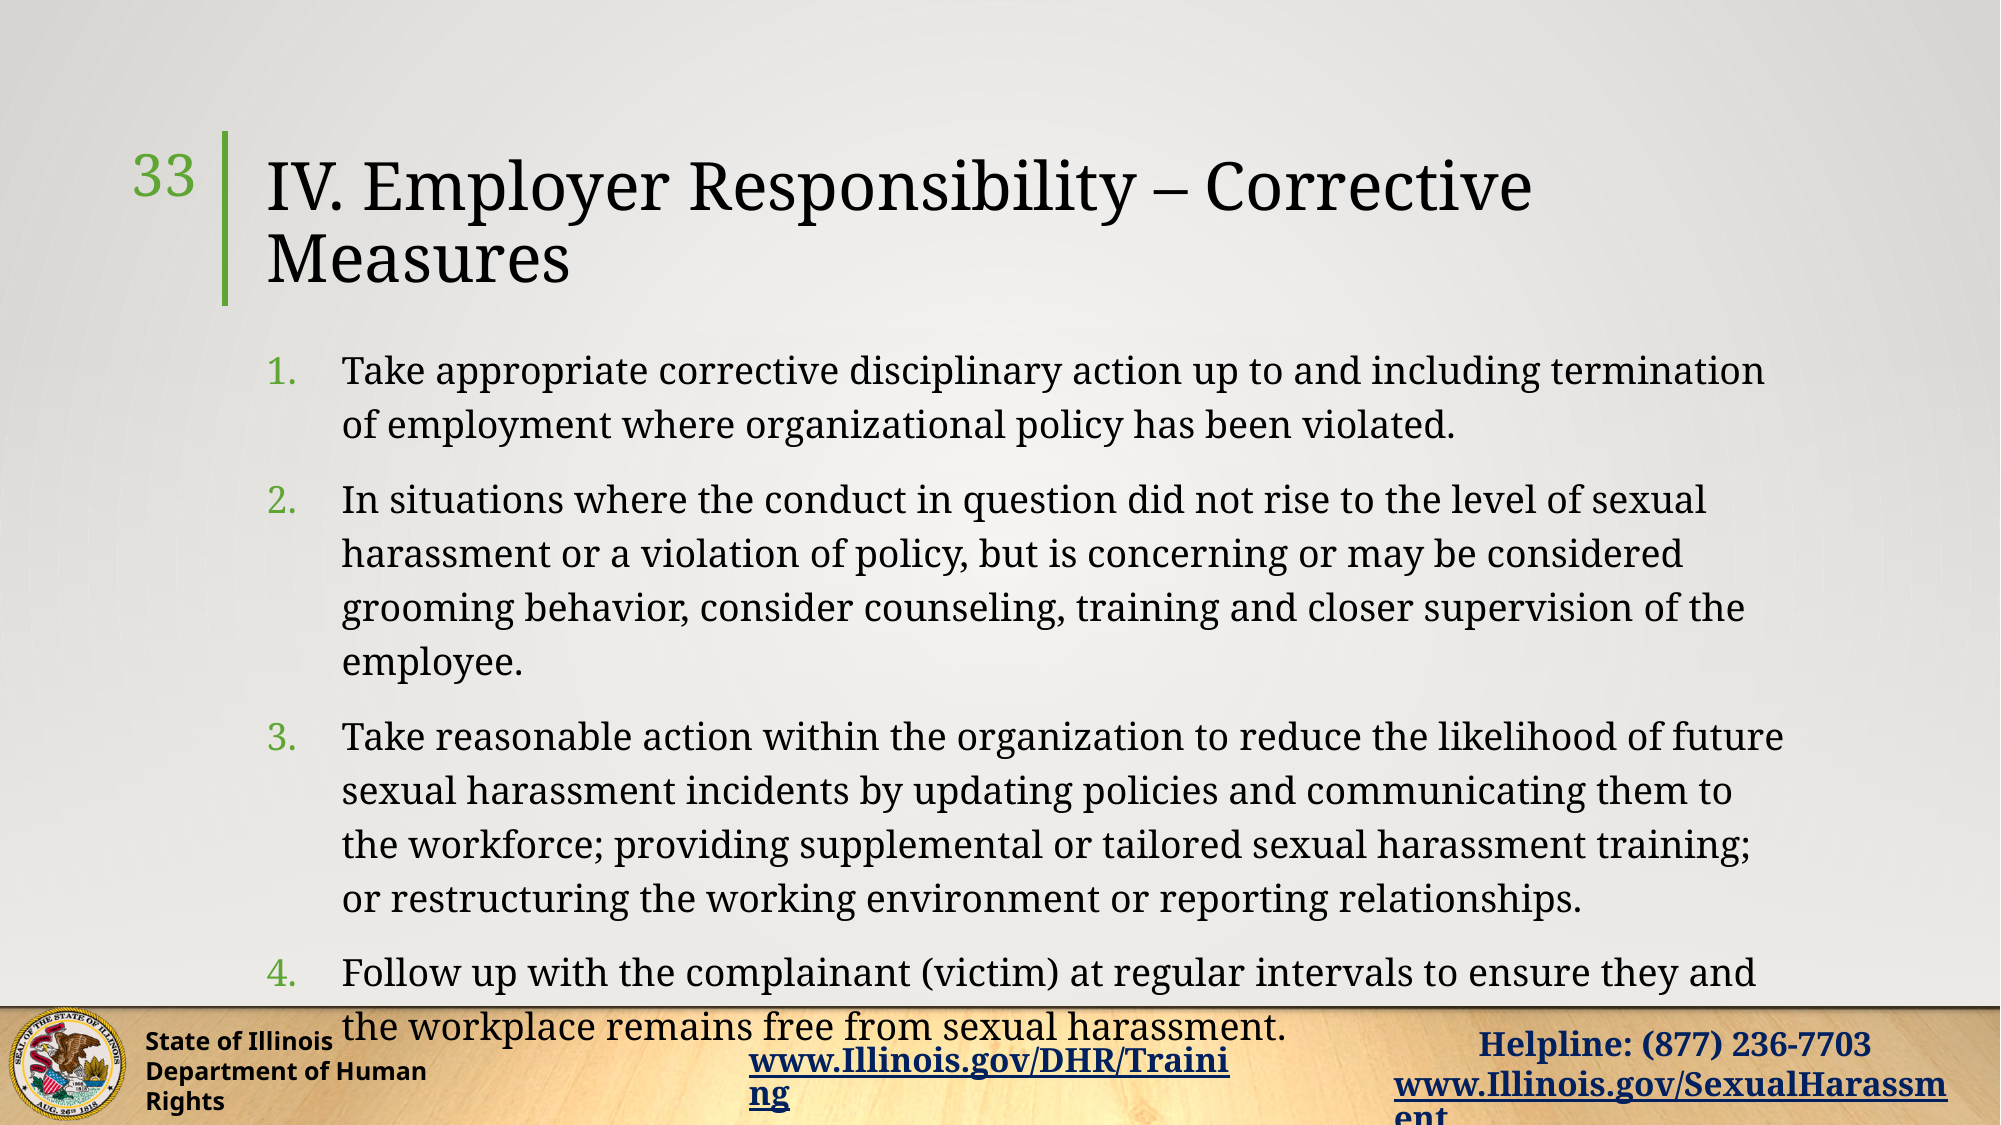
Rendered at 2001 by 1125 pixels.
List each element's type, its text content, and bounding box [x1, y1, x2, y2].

picture [0, 1005, 2000, 1125]
title IV. Employer Responsibility – Corrective Measures [251, 131, 1814, 305]
slide_number 33 [78, 131, 212, 214]
list Take appropriate corrective disciplinary action up to and including termination of employment where organizational policy has been violated. In situations where the conduct in question did not rise to the level of sexual harassment or a violation of policy, but is concerning or may be considered grooming behavior, consider counseling, training and closer supervision of the employee. Take reasonable action within the organization to reduce the likelihood of future sexual harassment incidents by updating policies and communicating them to the workforce; providing supplemental or tailored sexual harassment training; or restructuring the working environment or reporting relationships. Follow up with the complainant (victim) at regular intervals to ensure they and the workplace remains free from sexual harassment. [251, 330, 1814, 897]
picture [1420, 1115, 1426, 1125]
